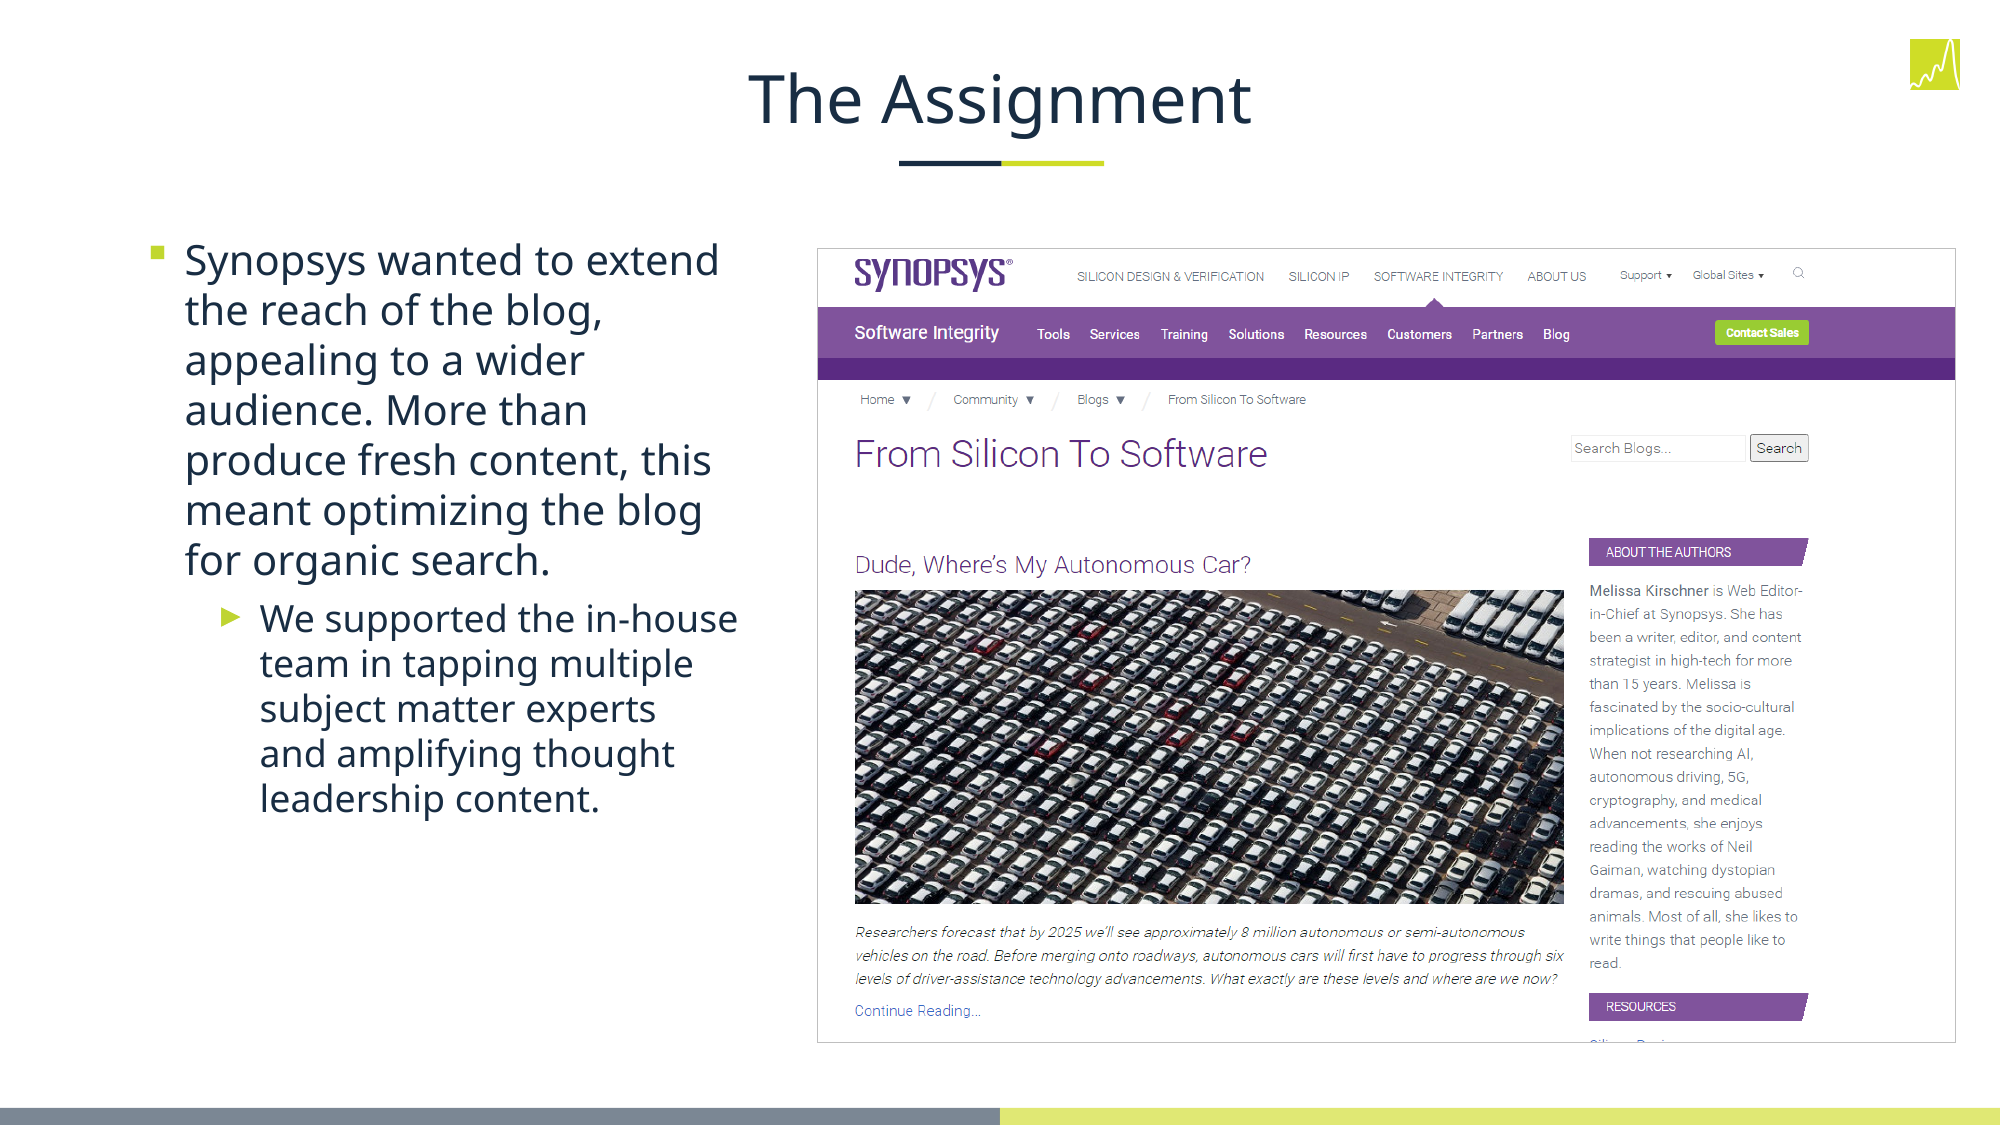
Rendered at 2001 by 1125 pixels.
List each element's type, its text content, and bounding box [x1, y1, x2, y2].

picture [816, 248, 1956, 1043]
list Synopsys wanted to extend the reach of the blog, appealing to a wider audience. More than produce fresh content, this meant optimizing the blog for organic search. We supported the in-house team in tapping multiple subject matter experts and amplifying thought leadership content. [131, 226, 763, 859]
picture [221, 607, 241, 627]
list The Assignment [1, 37, 2000, 145]
